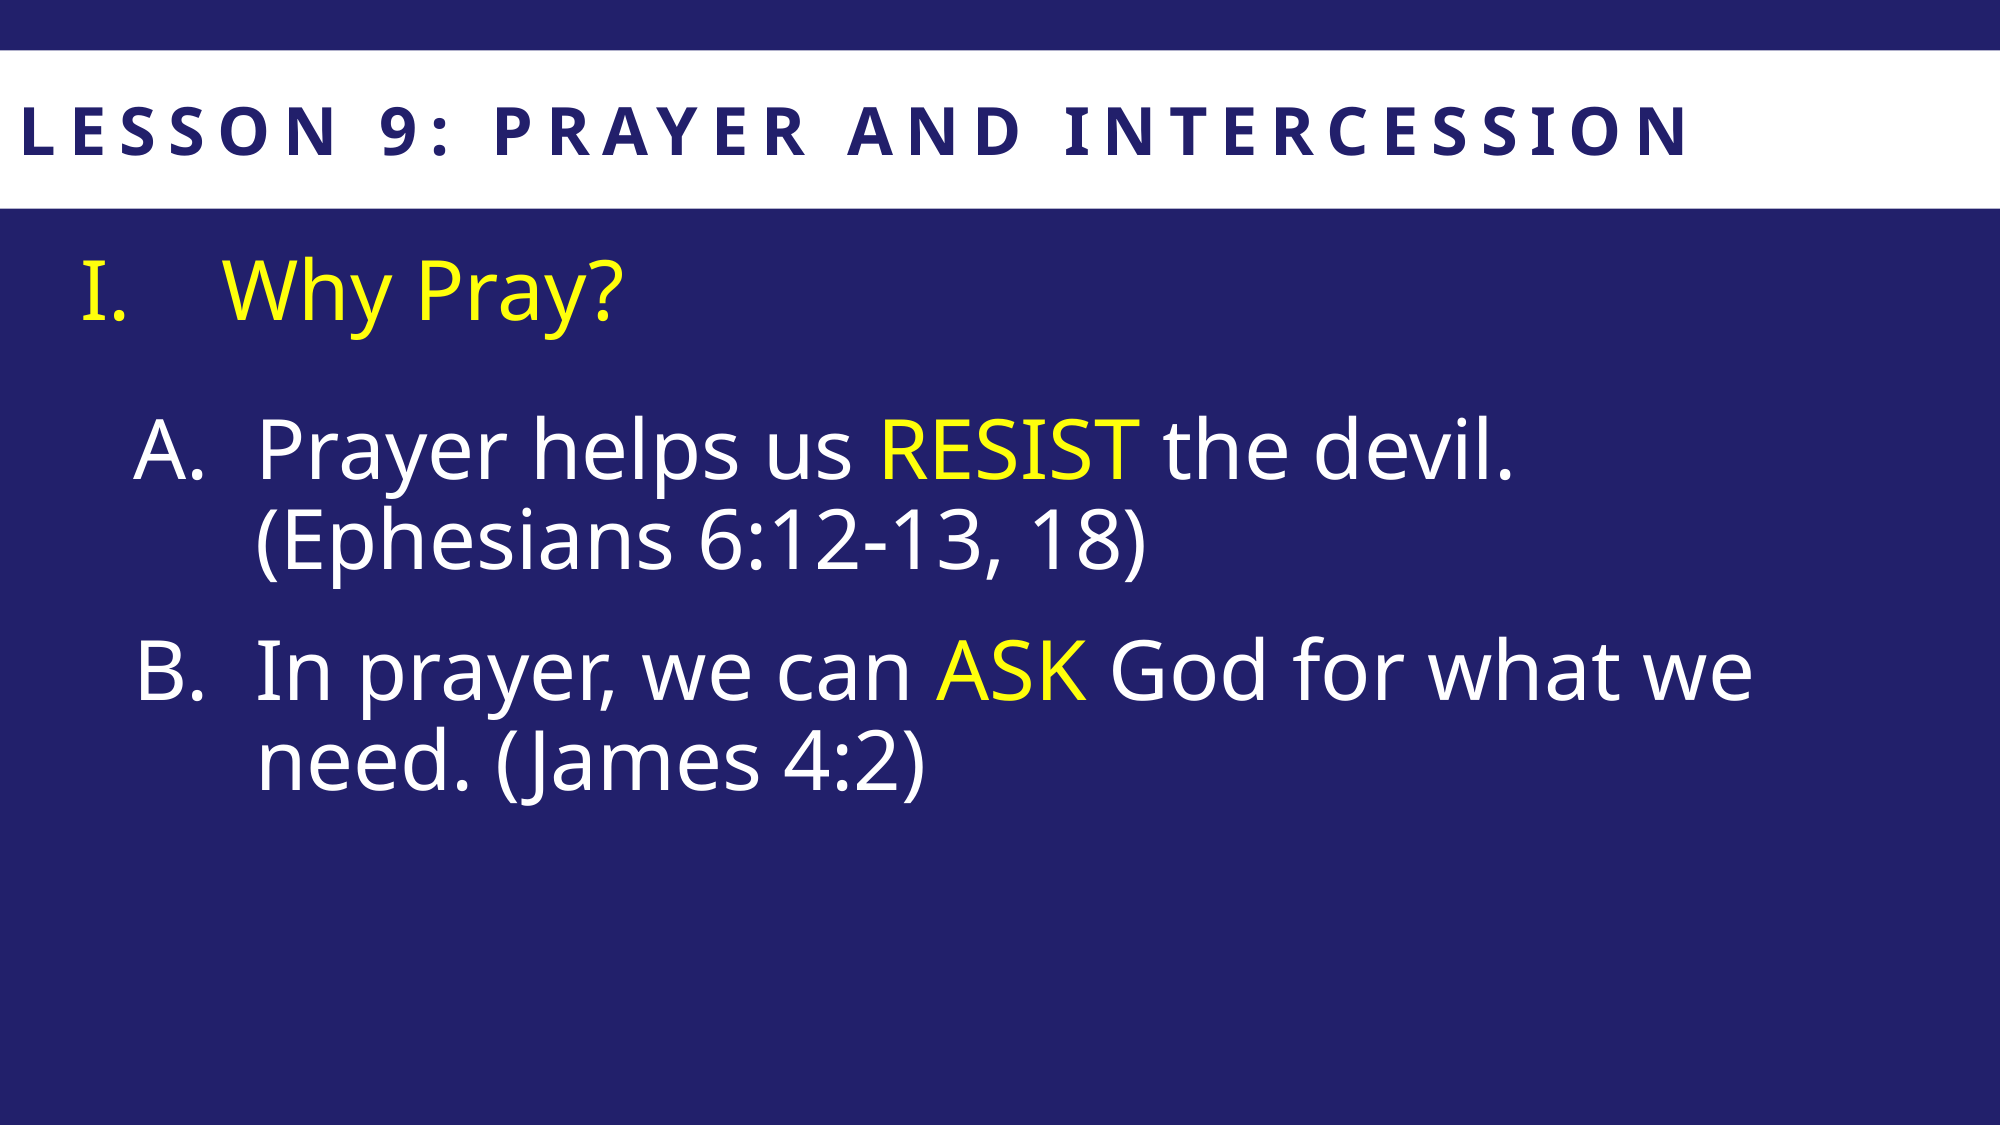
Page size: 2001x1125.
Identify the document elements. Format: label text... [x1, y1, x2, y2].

text_box Why Pray? [65, 229, 1925, 345]
text_box LESSON 9: PRAYER AND INTERCESSION [4, 81, 1706, 177]
text_box Prayer helps us RESIST the devil. (Ephesians 6:12-13, 18) In prayer, we can ASK God for what we need. (James 4:2) [118, 399, 1813, 817]
picture [0, 211, 2000, 1125]
text_box [0, 48, 2000, 211]
picture [0, 0, 2000, 48]
